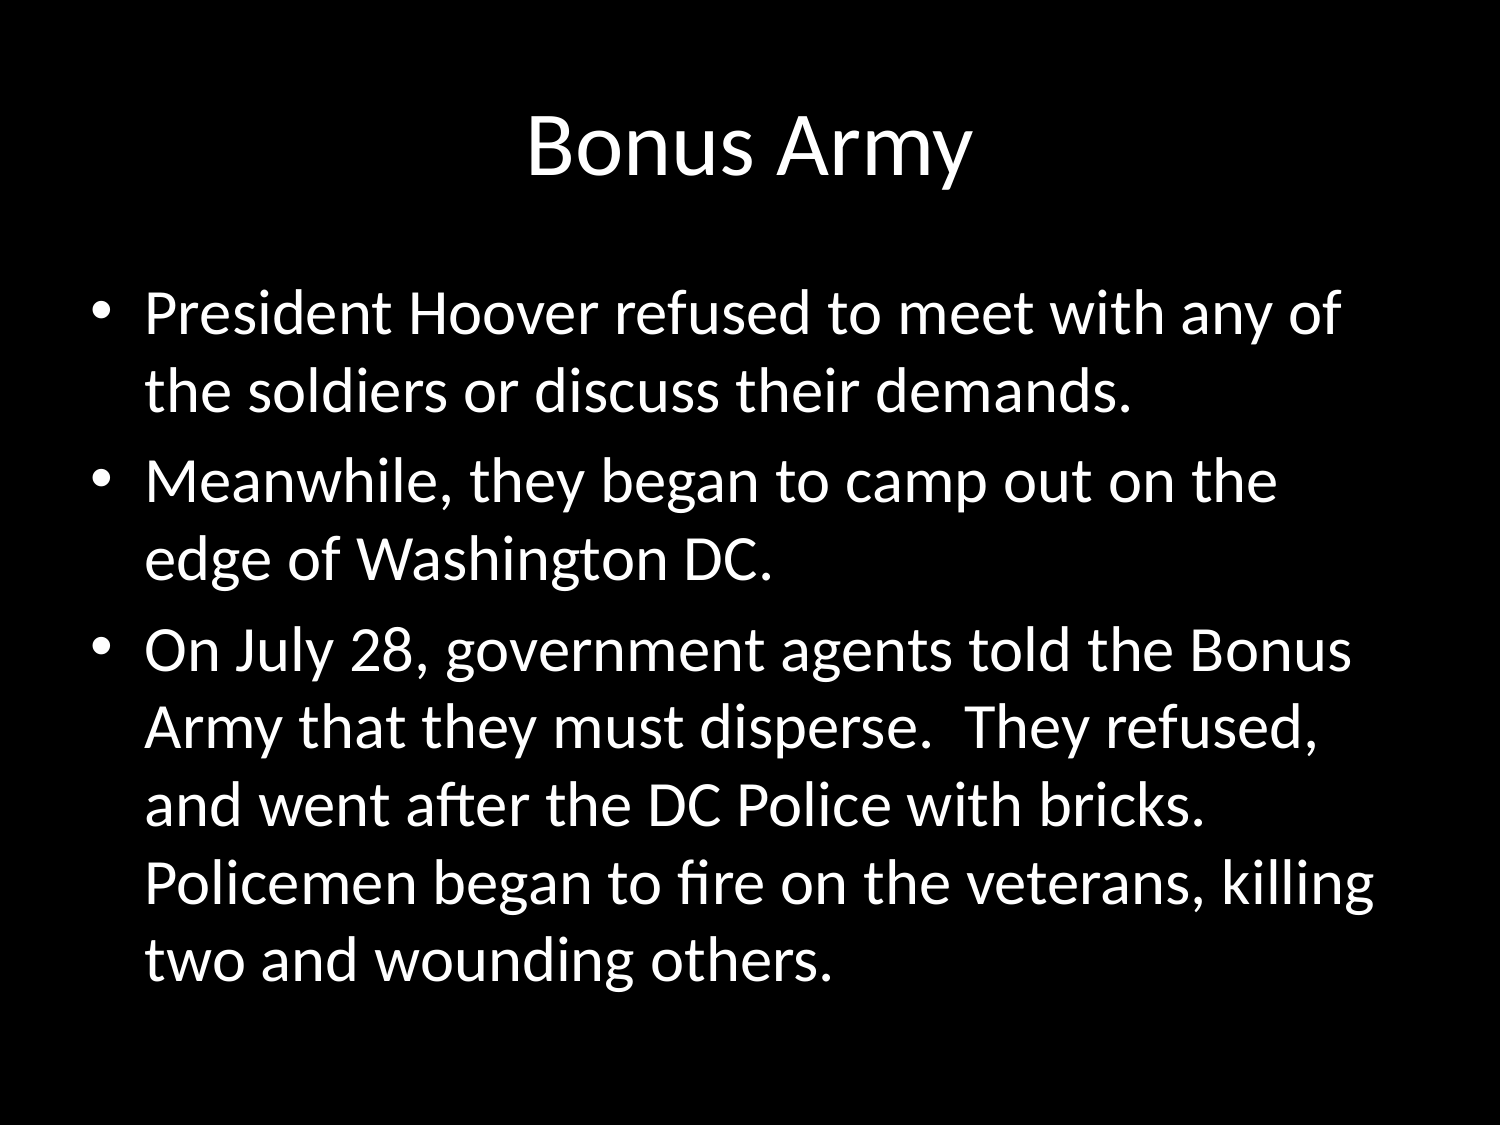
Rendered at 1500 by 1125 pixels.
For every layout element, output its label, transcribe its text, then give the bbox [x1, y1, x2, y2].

list President Hoover refused to meet with any of the soldiers or discuss their demands. Meanwhile, they began to camp out on the edge of Washington DC. On July 28, government agents told the Bonus Army that they must disperse. They refused, and went after the DC Police with bricks. Policemen began to fire on the veterans, killing two and wounding others. [75, 262, 1425, 1005]
title Bonus Army [75, 45, 1425, 233]
